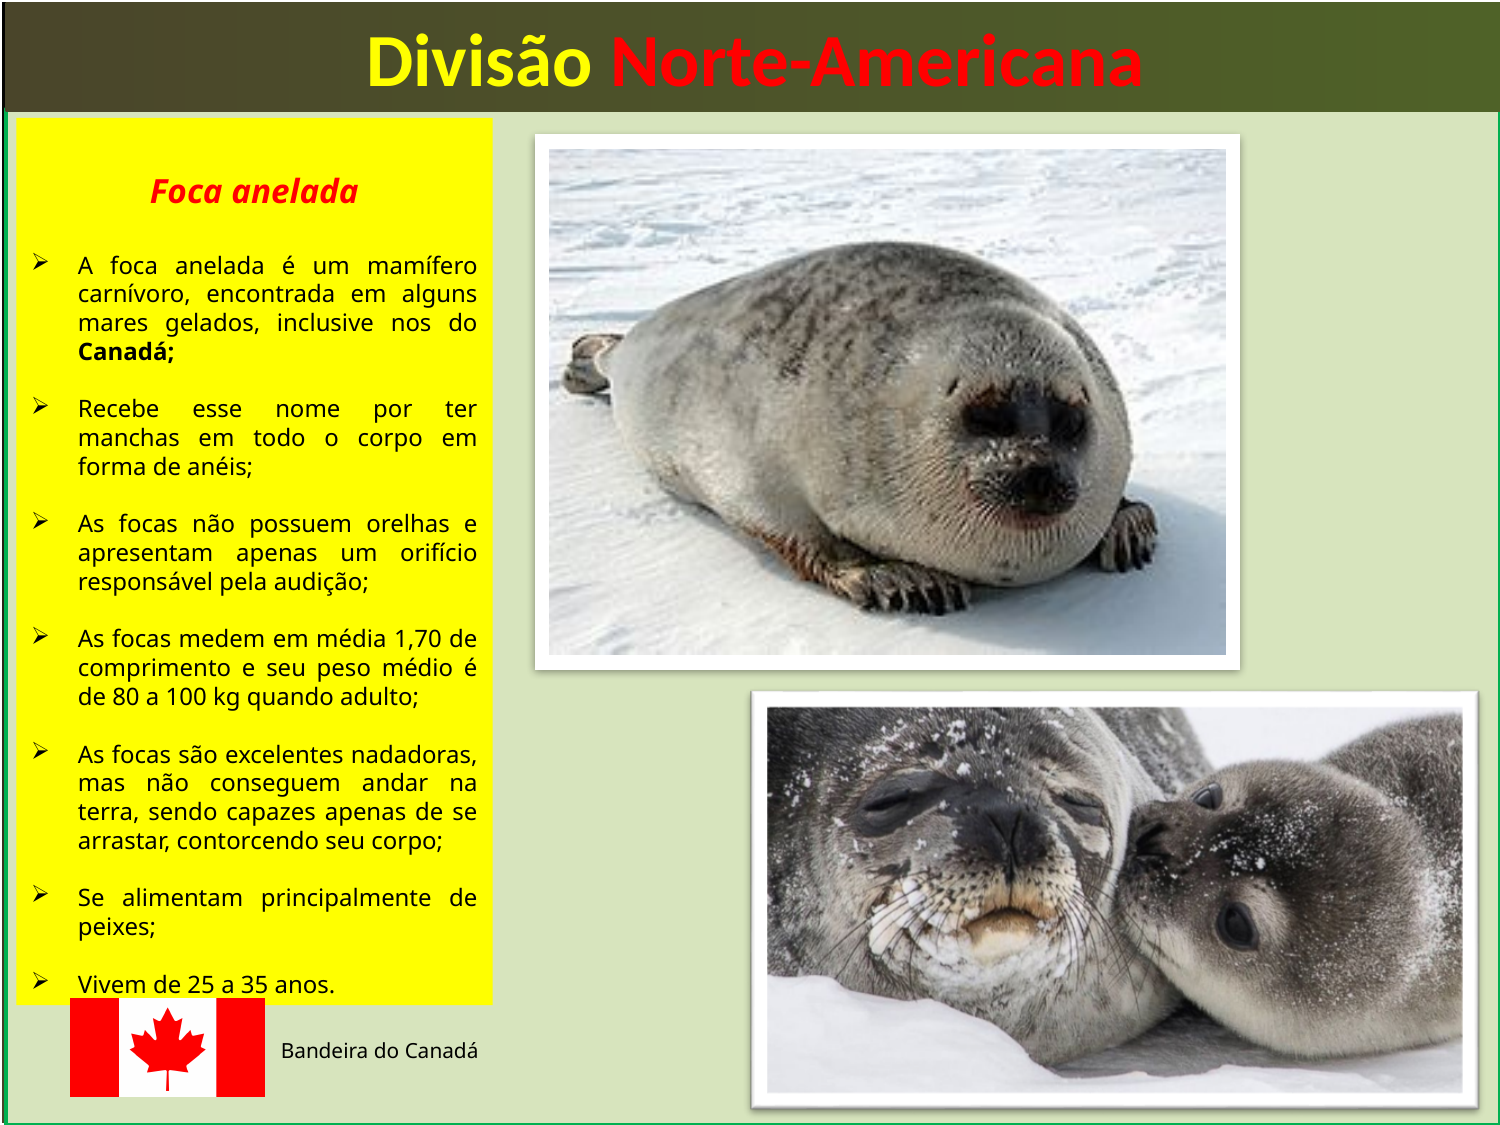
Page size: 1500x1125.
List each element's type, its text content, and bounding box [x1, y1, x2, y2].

picture [737, 682, 1492, 1125]
picture [548, 148, 1226, 656]
text_box Foca anelada A foca anelada é um mamífero carnívoro, encontrada em alguns mares gelados, inclusive nos do Canadá; Recebe esse nome por ter manchas em todo o corpo em forma de anéis; As focas não possuem orelhas e apresentam apenas um orifício responsável pela audição; As focas medem em média 1,70 de comprimento e seu peso médio é de 80 a 100 kg quando adulto; As focas são excelentes nadadoras, mas não conseguem andar na terra, sendo capazes apenas de se arrastar, contorcendo seu corpo; Se alimentam principalmente de peixes; Vivem de 25 a 35 anos. [16, 117, 493, 1006]
text_box Bandeira do Canadá [269, 1030, 495, 1071]
picture [70, 998, 265, 1097]
